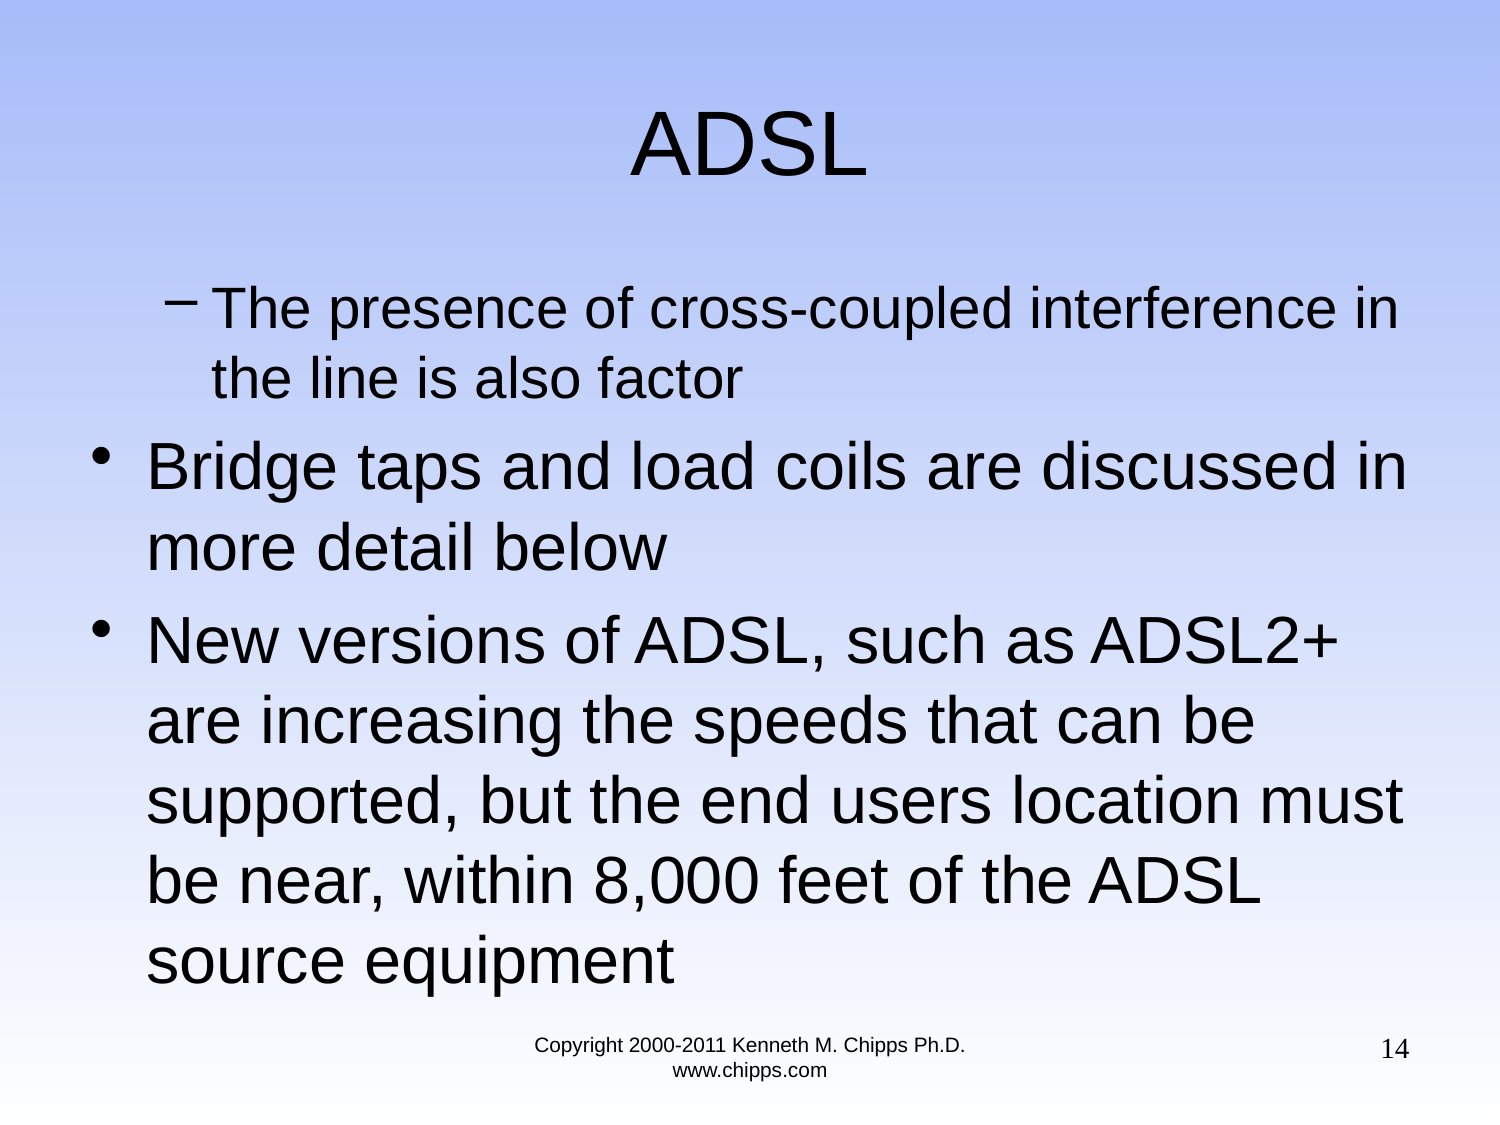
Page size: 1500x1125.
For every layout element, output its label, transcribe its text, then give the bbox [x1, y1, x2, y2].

slide_number 14 [1074, 1021, 1426, 1101]
list The presence of cross-coupled interference in the line is also factor Bridge taps and load coils are discussed in more detail below New versions of ADSL, such as ADSL2+ are increasing the speeds that can be supported, but the end users location must be near, within 8,000 feet of the ADSL source equipment [74, 262, 1426, 1006]
footer Copyright 2000-2011 Kenneth M. Chipps Ph.D. www.chipps.com [449, 1024, 1051, 1103]
title ADSL [74, 44, 1426, 233]
